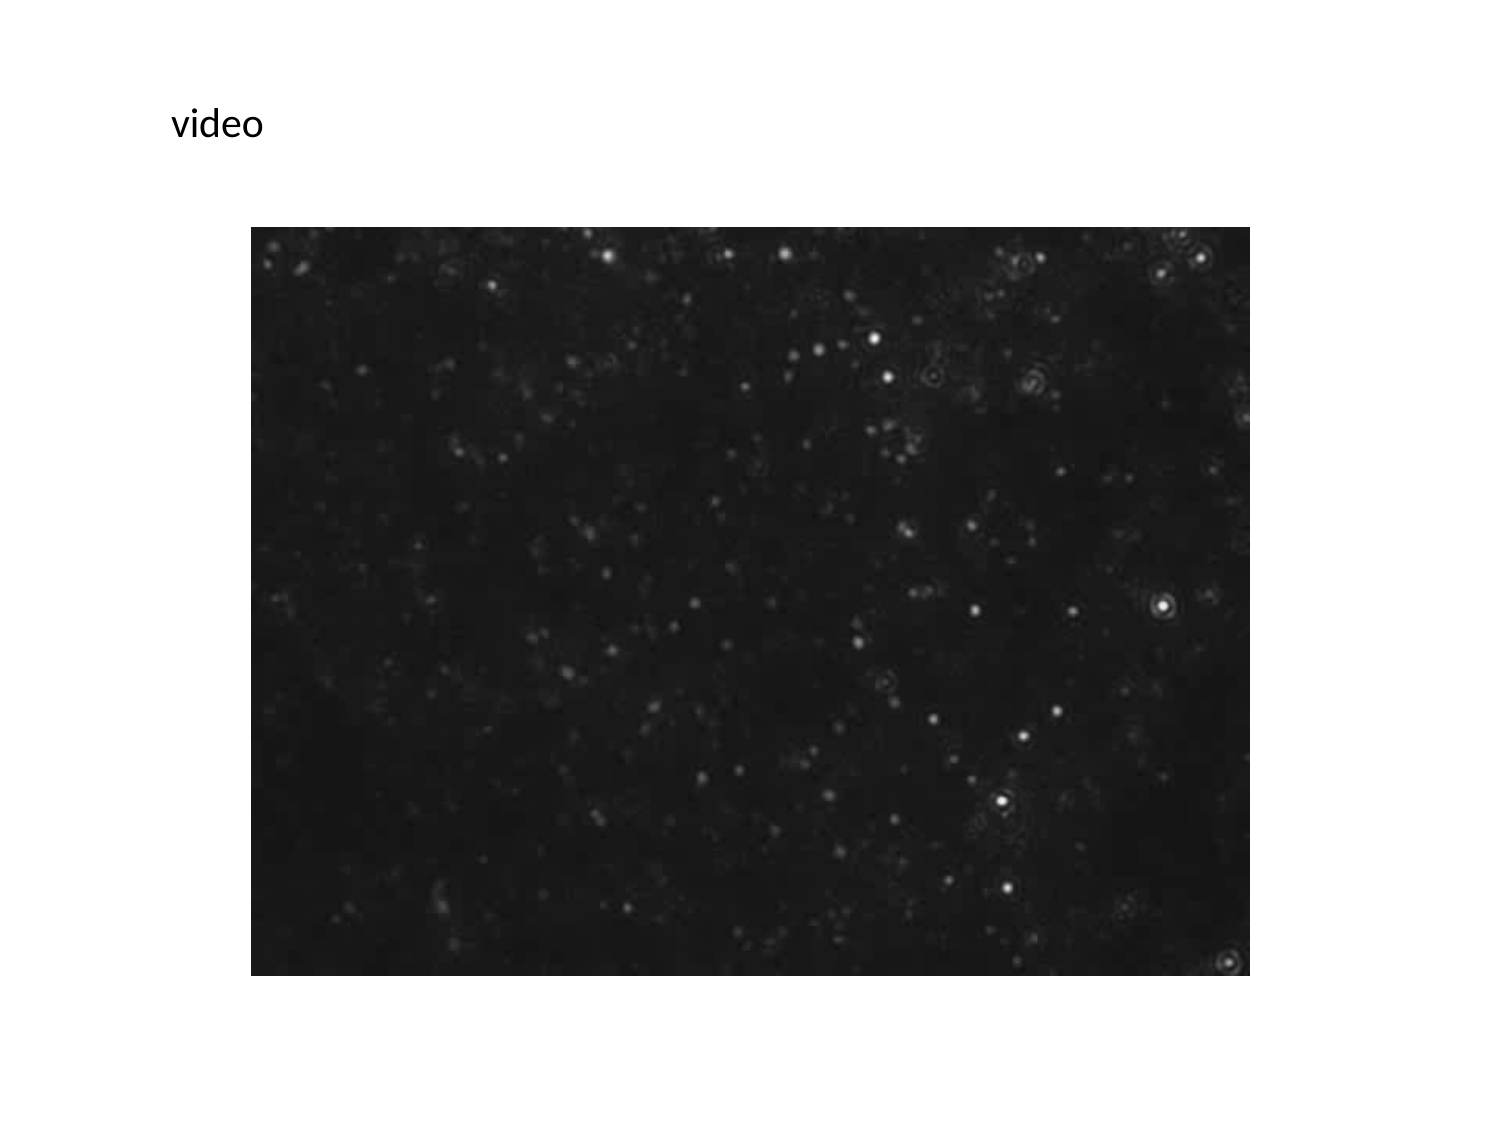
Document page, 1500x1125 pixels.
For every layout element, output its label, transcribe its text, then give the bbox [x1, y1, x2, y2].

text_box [250, 226, 1251, 977]
title video [156, 35, 1431, 206]
